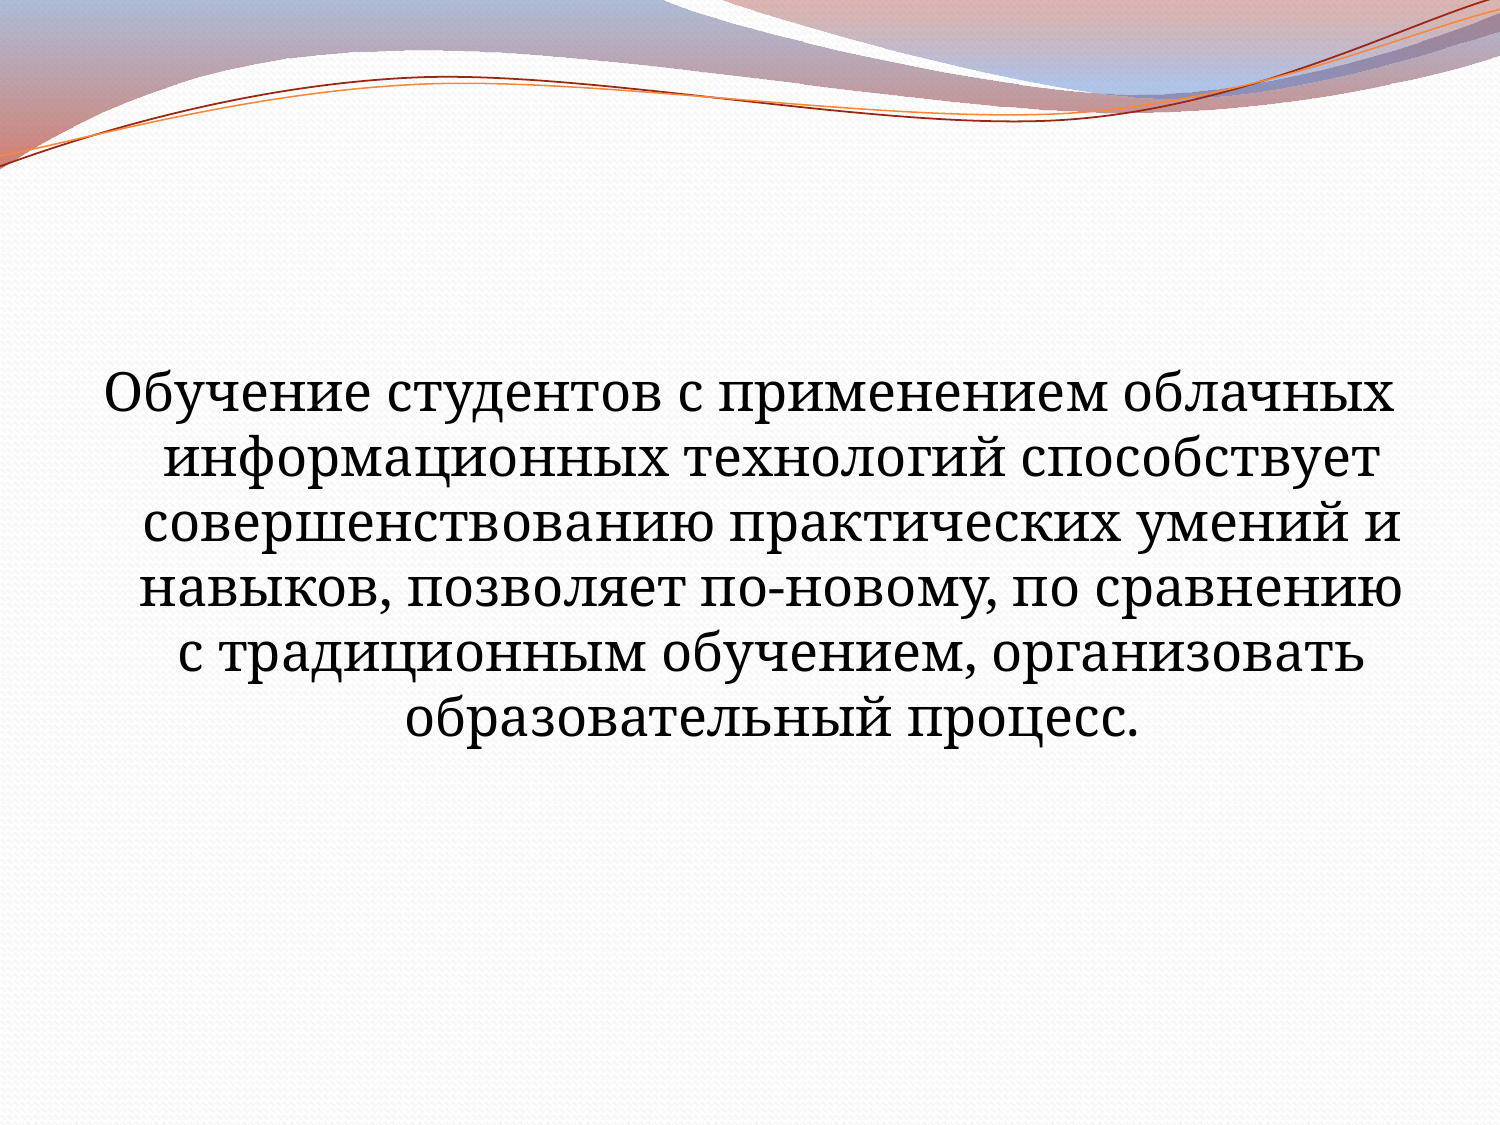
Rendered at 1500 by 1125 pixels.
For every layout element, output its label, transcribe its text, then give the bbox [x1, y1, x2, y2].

list Обучение студентов с применением облачных информационных технологий способствует совершенствованию практических умений и навыков, позволяет по-новому, по сравнению с традиционным обучением, организовать образовательный процесс. [75, 349, 1425, 1038]
